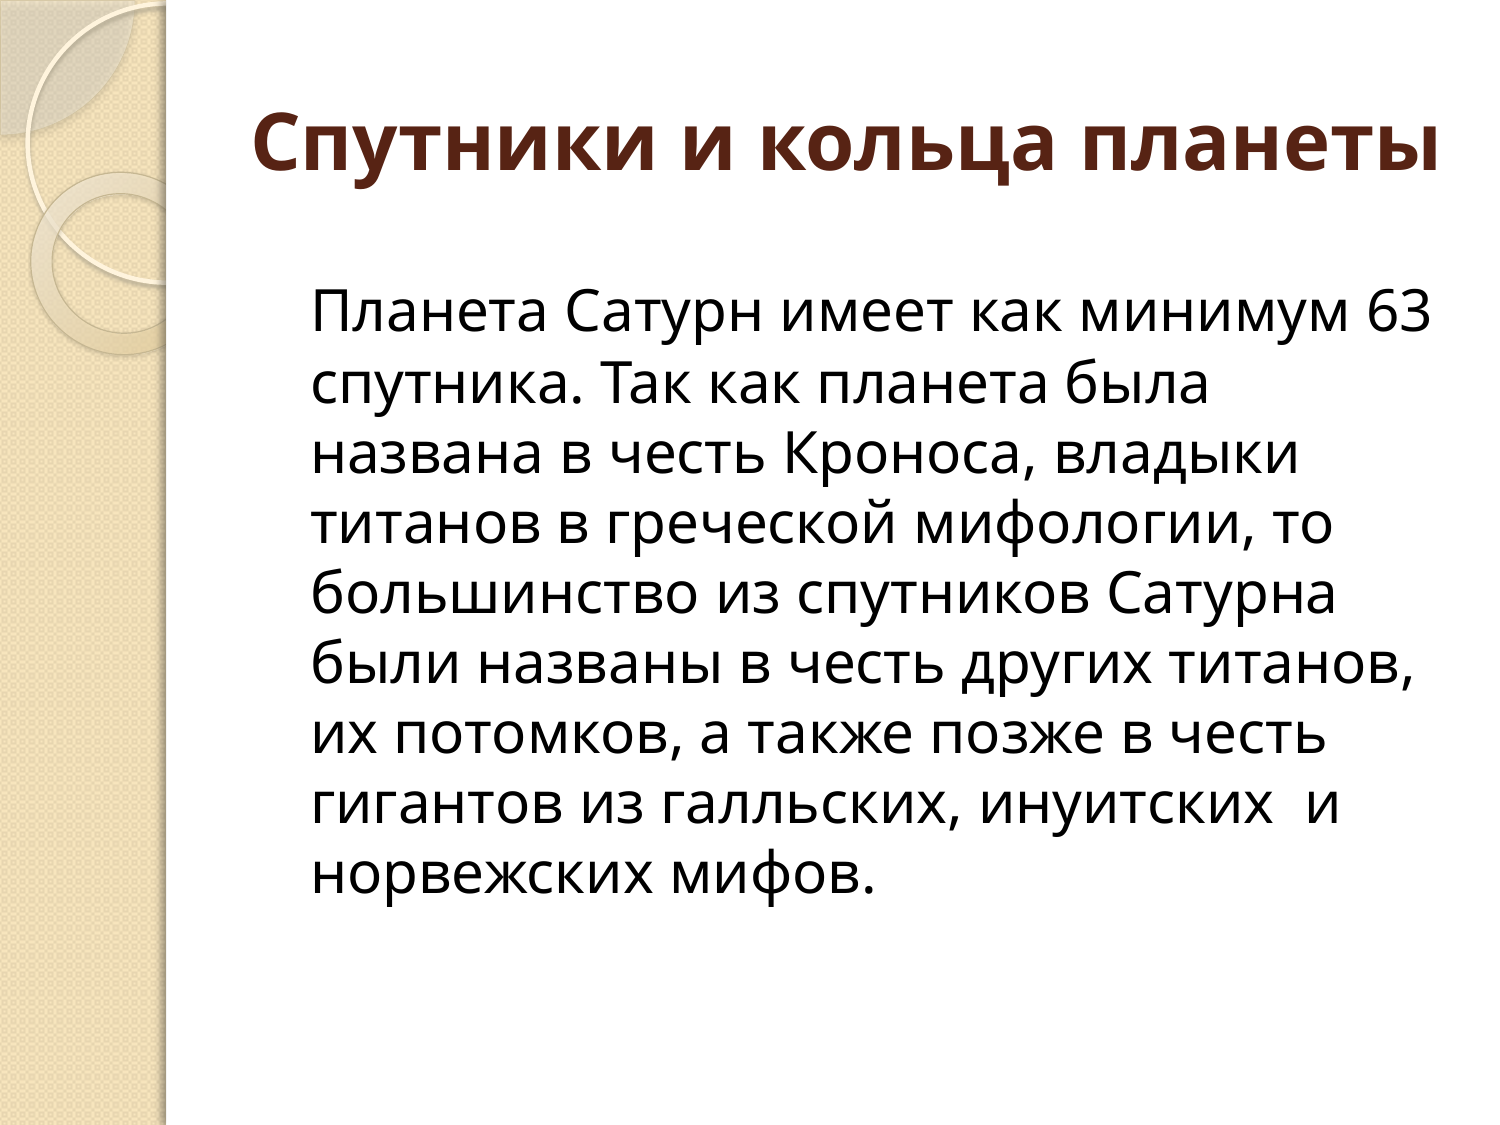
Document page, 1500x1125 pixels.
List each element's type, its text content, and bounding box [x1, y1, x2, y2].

title Спутники и кольца планеты [235, 45, 1466, 233]
list Планета Сатурн имеет как минимум 63 спутника. Так как планета была названа в честь Кроноса, владыки титанов в греческой мифологии, то большинство из спутников Сатурна были названы в честь других титанов, их потомков, а также позже в честь гигантов из галльских, инуитских и норвежских мифов. [235, 257, 1466, 1025]
